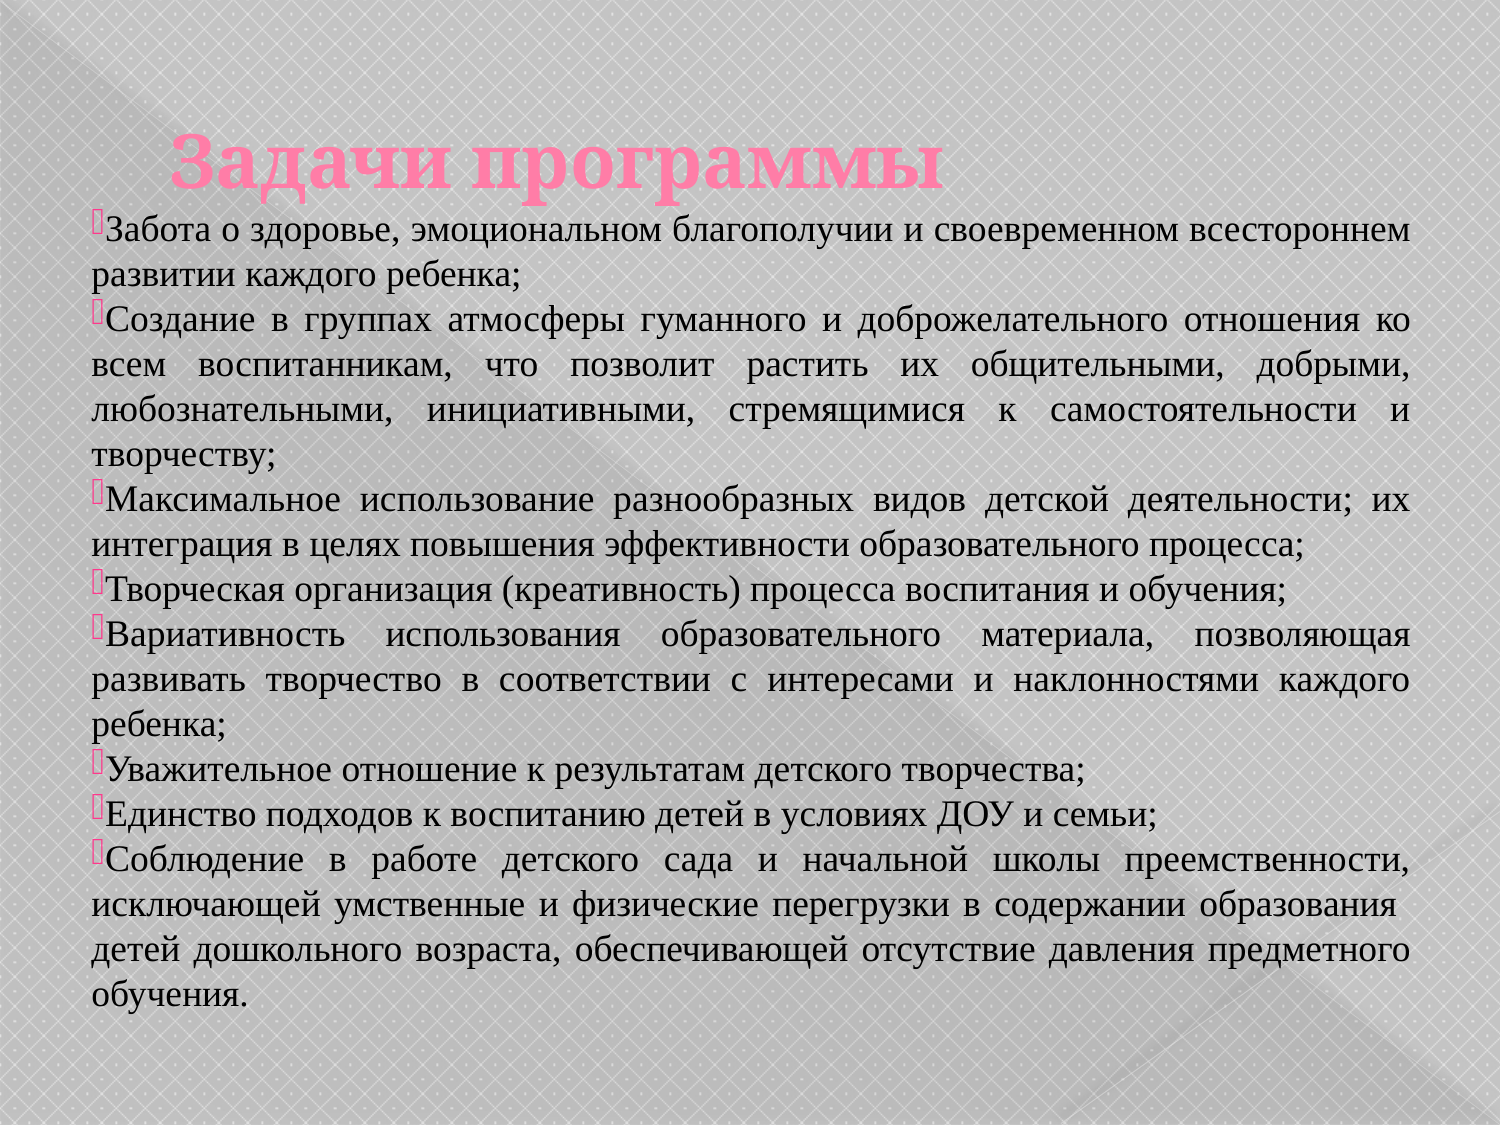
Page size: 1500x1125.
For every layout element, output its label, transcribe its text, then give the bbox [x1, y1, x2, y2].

title Задачи программы [75, 43, 1425, 274]
list Забота о здоровье, эмоциональном благополучии и своевременном всестороннем развитии каждого ребенка; Создание в группах атмосферы гуманного и доброжелательного отношения ко всем воспитанникам, что позволит растить их общительными, добрыми, любознательными, инициативными, стремящимися к самостоятельности и творчеству; Максимальное использование разнообразных видов детской деятельности; их интеграция в целях повышения эффективности образовательного процесса; Творческая организация (креативность) процесса воспитания и обучения; Вариативность использования образовательного материала, позволяющая развивать творчество в соответствии с интересами и наклонностями каждого ребенка; Уважительное отношение к результатам детского творчества; Единство подходов к воспитанию детей в условиях ДОУ и семьи; Соблюдение в работе детского сада и начальной школы преемственности, исключающей умственные и физические перегрузки в содержании образования детей дошкольного возраста, обеспечивающей отсутствие давления предметного обучения. [76, 196, 1427, 963]
